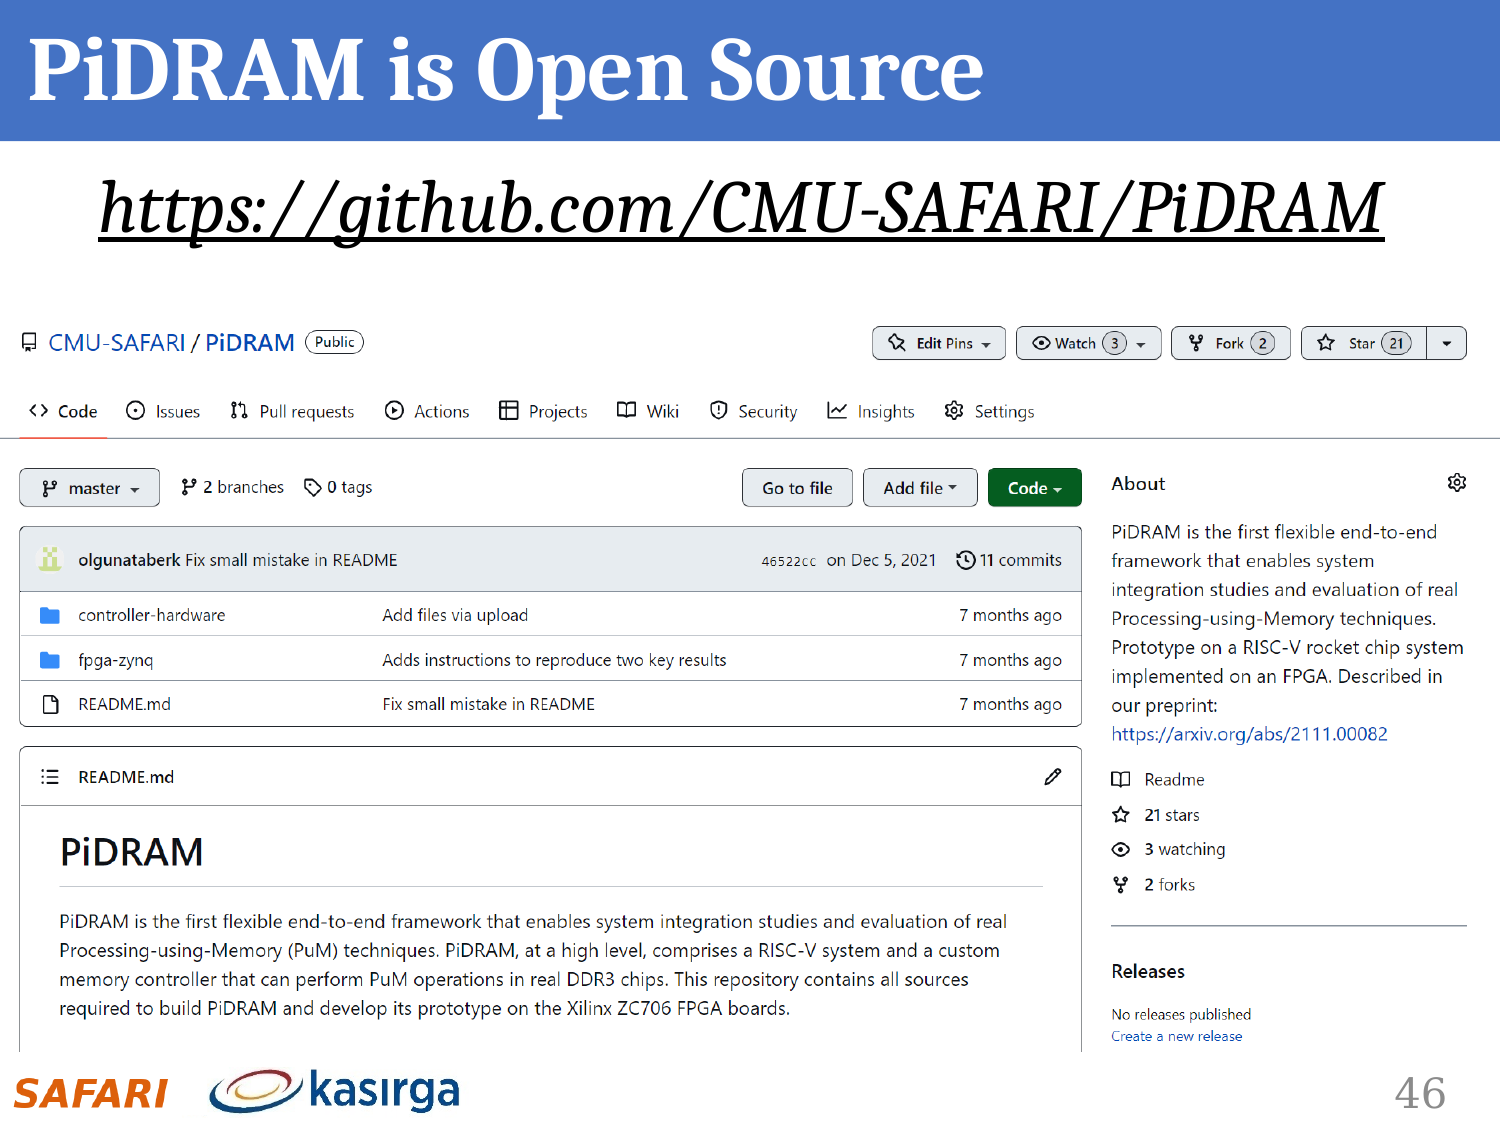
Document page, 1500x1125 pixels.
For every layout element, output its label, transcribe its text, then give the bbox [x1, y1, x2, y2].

picture [182, 1057, 490, 1121]
list https://github.com/CMU-SAFARI/PiDRAM [12, 159, 1487, 252]
picture [0, 316, 1500, 1052]
picture [12, 1070, 173, 1117]
title PiDRAM is Open Source [12, 1, 1487, 127]
